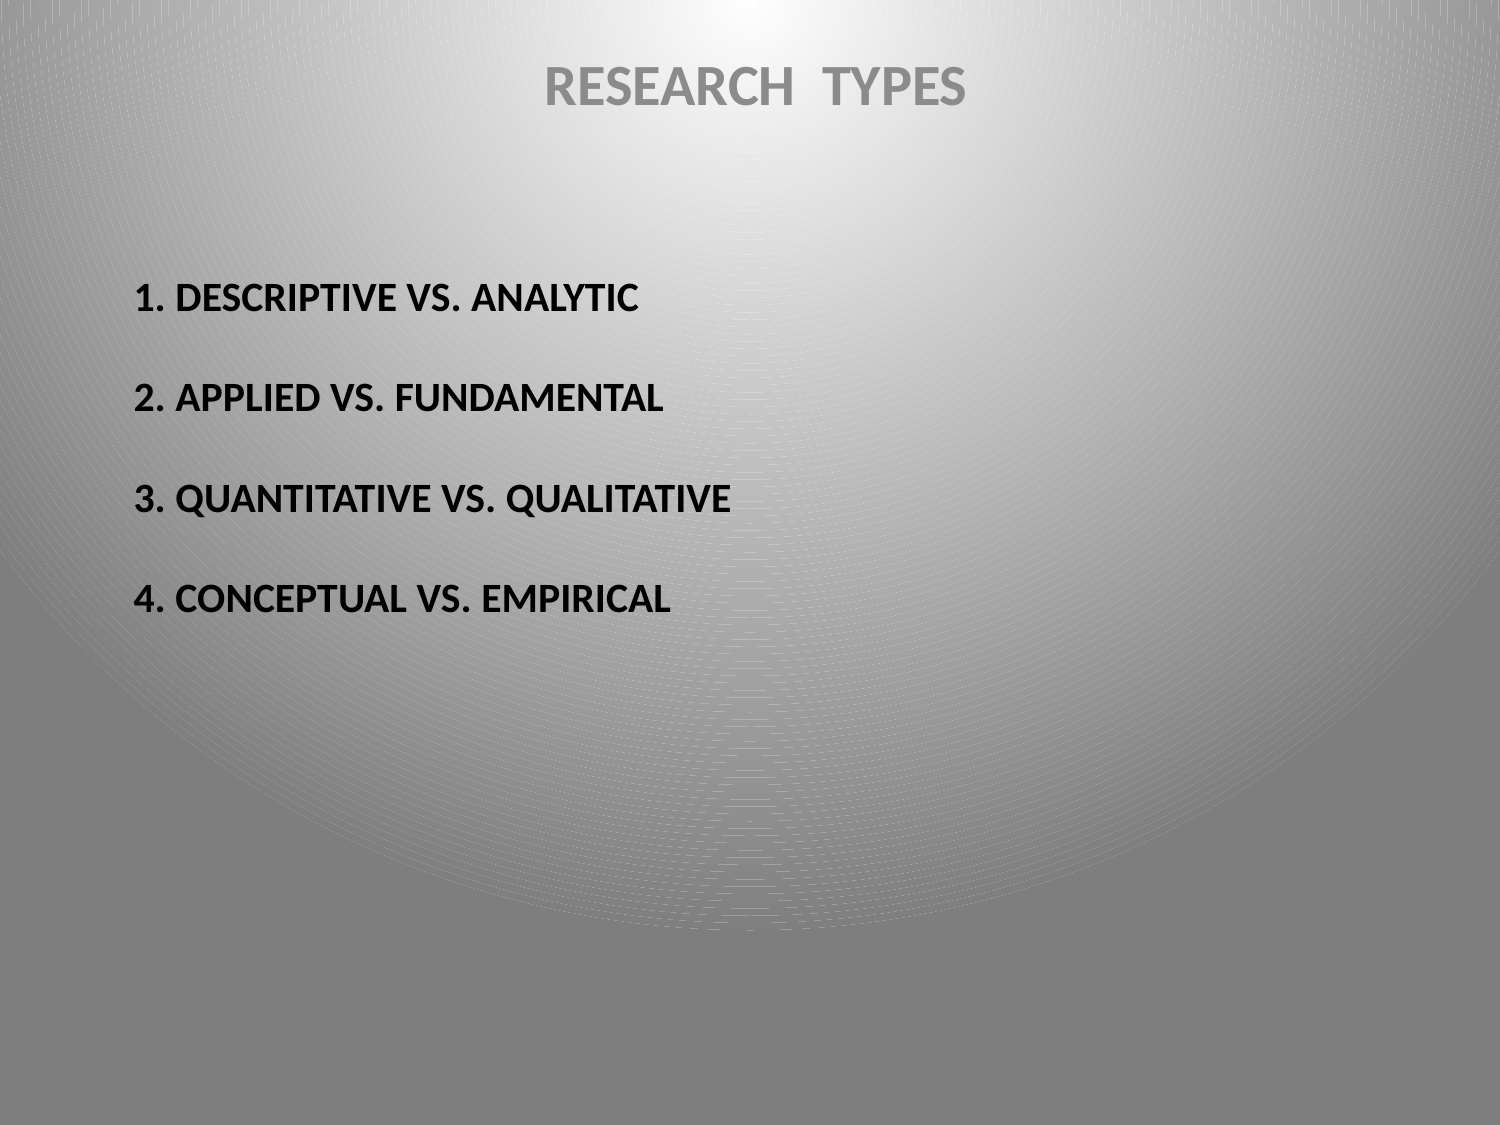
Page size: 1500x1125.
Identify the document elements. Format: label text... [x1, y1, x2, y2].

list RESEARCH TYPES [118, 37, 1394, 125]
title 1. Descriptive vs. Analytic 2. Applied vs. Fundamental 3. Quantitative vs. Qualitative 4. Conceptual vs. Empirical [118, 212, 1394, 947]
